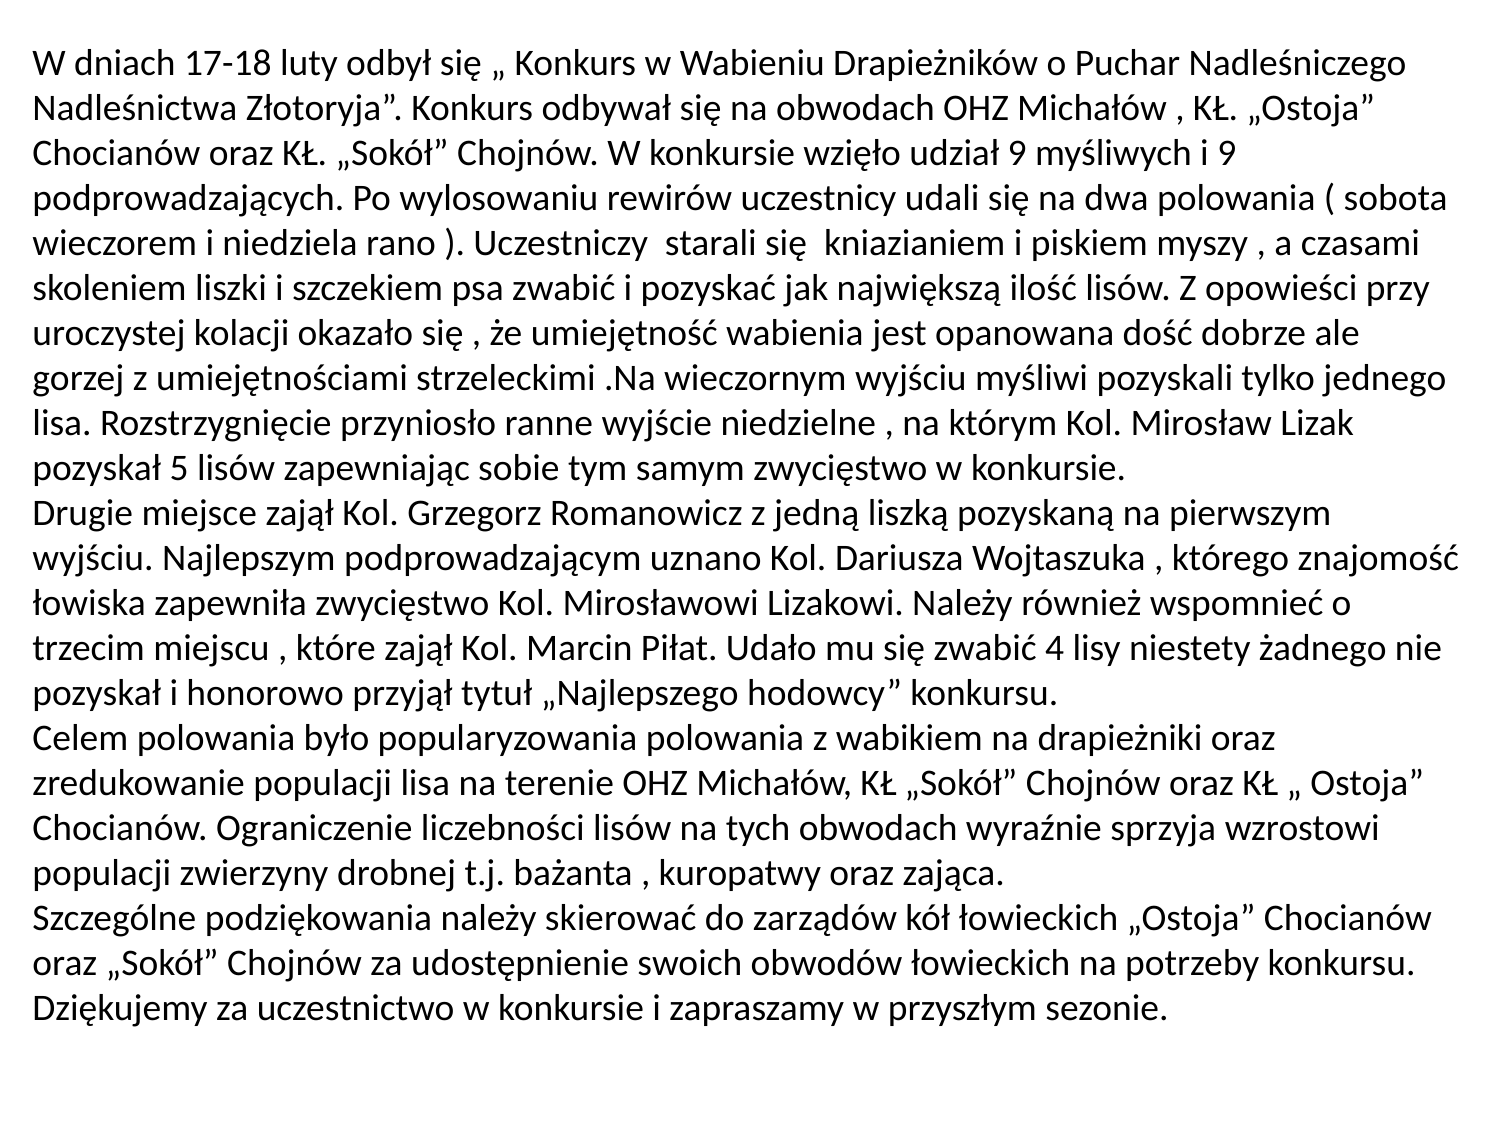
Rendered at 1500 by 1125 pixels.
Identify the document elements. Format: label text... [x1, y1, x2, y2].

text_box W dniach 17-18 luty odbył się „ Konkurs w Wabieniu Drapieżników o Puchar Nadleśniczego Nadleśnictwa Złotoryja”. Konkurs odbywał się na obwodach OHZ Michałów , KŁ. „Ostoja” Chocianów oraz KŁ. „Sokół” Chojnów. W konkursie wzięło udział 9 myśliwych i 9 podprowadzających. Po wylosowaniu rewirów uczestnicy udali się na dwa polowania ( sobota wieczorem i niedziela rano ). Uczestniczy starali się kniazianiem i piskiem myszy , a czasami skoleniem liszki i szczekiem psa zwabić i pozyskać jak największą ilość lisów. Z opowieści przy uroczystej kolacji okazało się , że umiejętność wabienia jest opanowana dość dobrze ale gorzej z umiejętnościami strzeleckimi .Na wieczornym wyjściu myśliwi pozyskali tylko jednego lisa. Rozstrzygnięcie przyniosło ranne wyjście niedzielne , na którym Kol. Mirosław Lizak pozyskał 5 lisów zapewniając sobie tym samym zwycięstwo w konkursie. Drugie miejsce zajął Kol. Grzegorz Romanowicz z jedną liszką pozyskaną na pierwszym wyjściu. Najlepszym podprowadzającym uznano Kol. Dariusza Wojtaszuka , którego znajomość łowiska zapewniła zwycięstwo Kol. Mirosławowi Lizakowi. Należy również wspomnieć o trzecim miejscu , które zajął Kol. Marcin Piłat. Udało mu się zwabić 4 lisy niestety żadnego nie pozyskał i honorowo przyjął tytuł „Najlepszego hodowcy” konkursu. Celem polowania było popularyzowania polowania z wabikiem na drapieżniki oraz zredukowanie populacji lisa na terenie OHZ Michałów, KŁ „Sokół” Chojnów oraz KŁ „ Ostoja” Chocianów. Ograniczenie liczebności lisów na tych obwodach wyraźnie sprzyja wzrostowi populacji zwierzyny drobnej t.j. bażanta , kuropatwy oraz zająca. Szczególne podziękowania należy skierować do zarządów kół łowieckich „Ostoja” Chocianów oraz „Sokół” Chojnów za udostępnienie swoich obwodów łowieckich na potrzeby konkursu. Dziękujemy za uczestnictwo w konkursie i zapraszamy w przyszłym sezonie. [17, 30, 1477, 1036]
